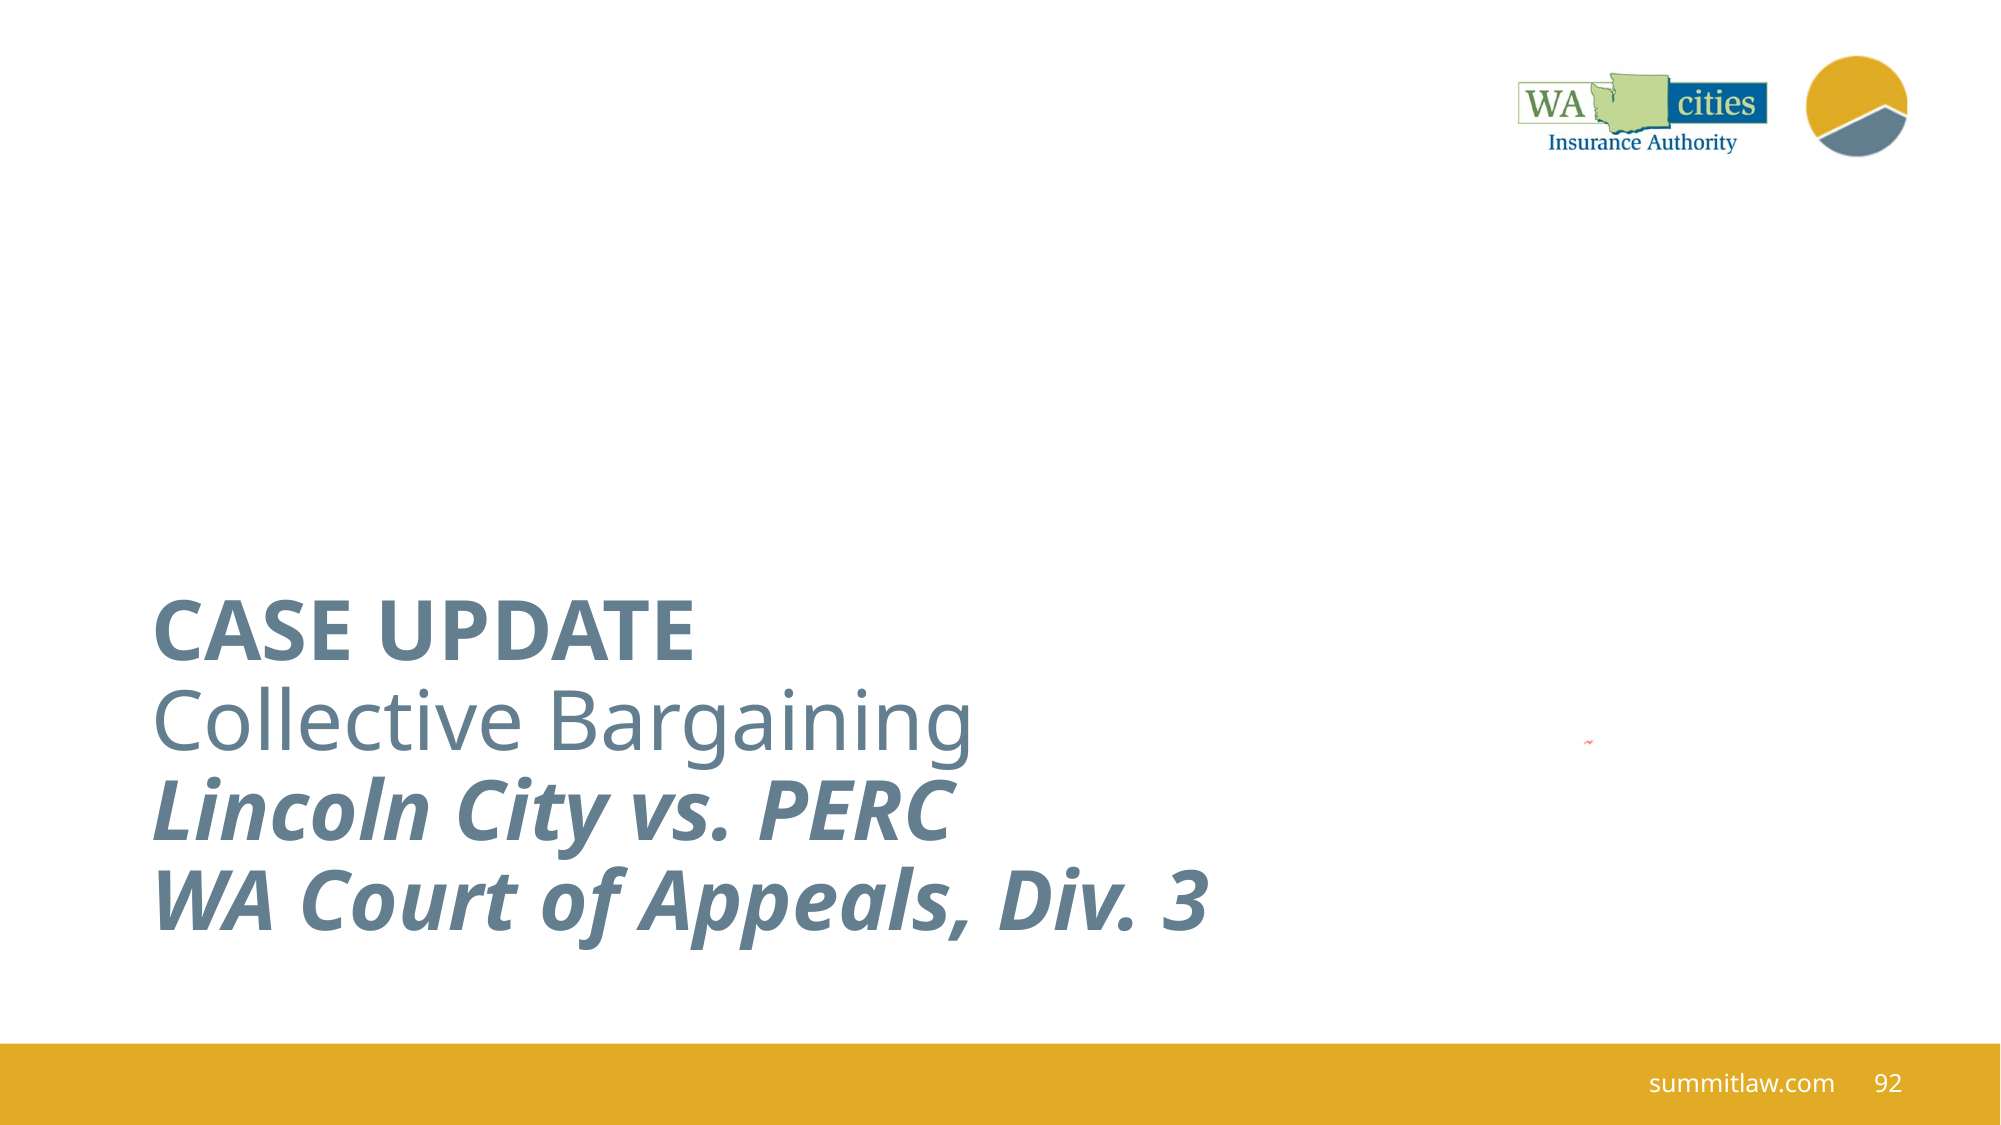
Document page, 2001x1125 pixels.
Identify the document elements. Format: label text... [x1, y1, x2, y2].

picture [0, 0, 2001, 1125]
footer summitlaw.com [1184, 1060, 1859, 1120]
title CASE UPDATE Collective Bargaining Lincoln City vs. PERC WA Court of Appeals, Div. 3 [136, 280, 1862, 956]
slide_number 92 [1859, 1060, 2000, 1120]
